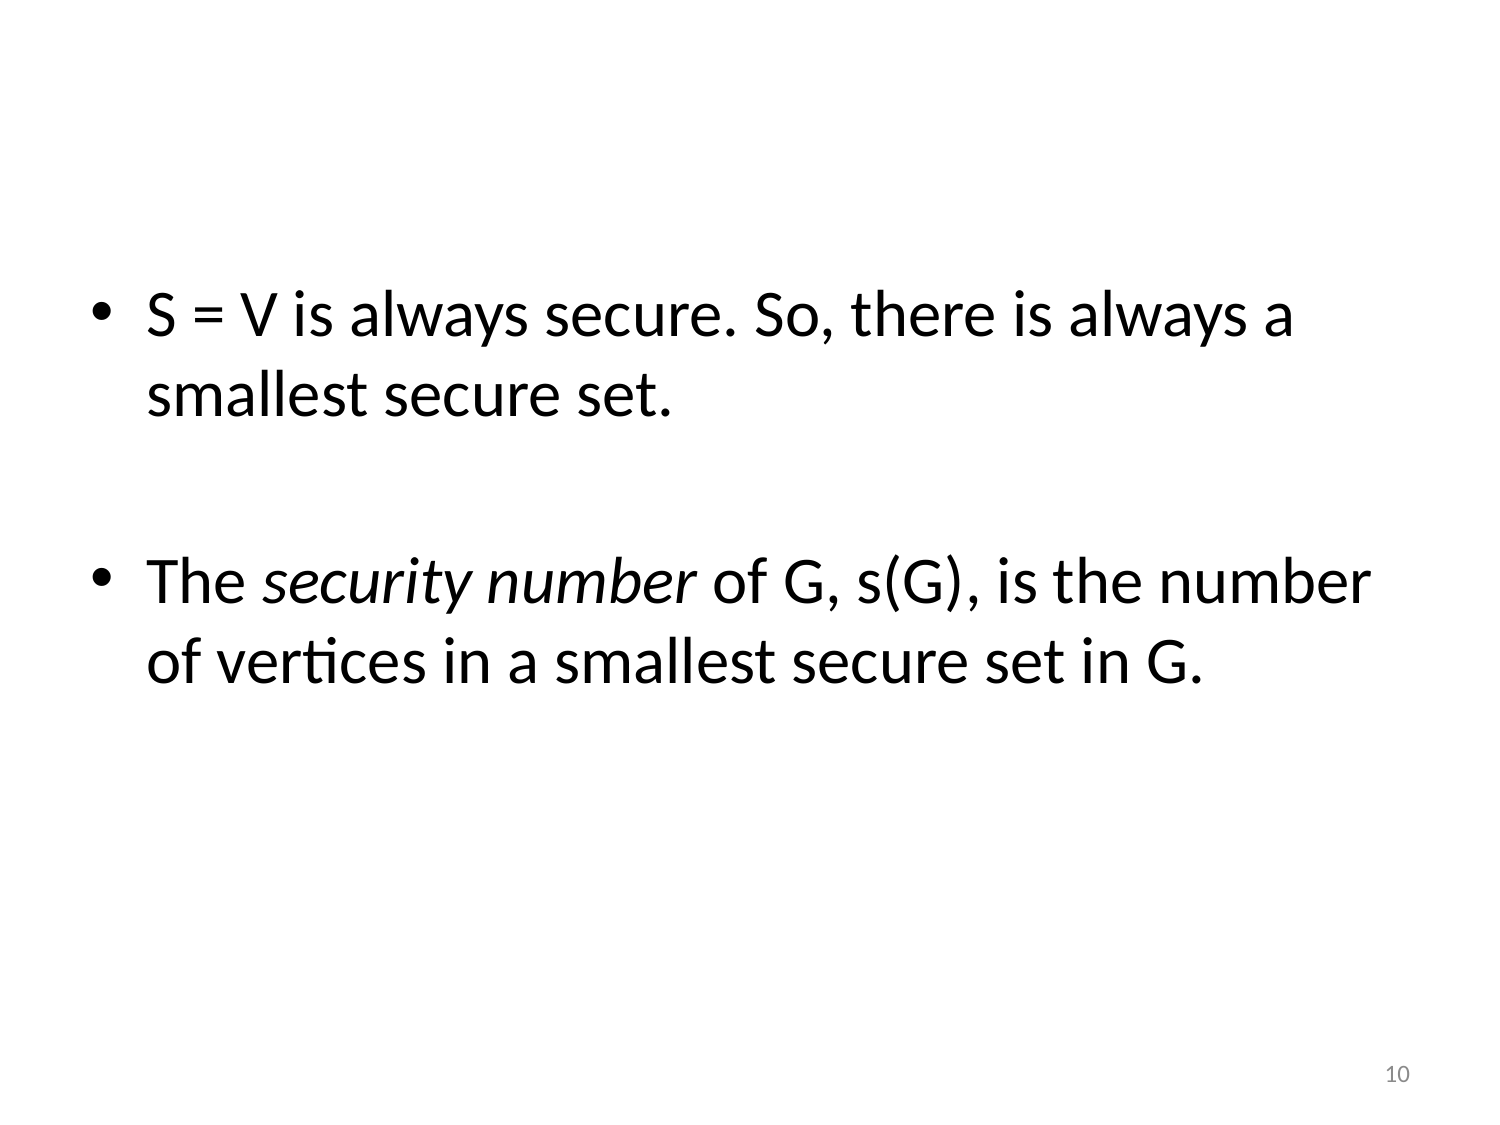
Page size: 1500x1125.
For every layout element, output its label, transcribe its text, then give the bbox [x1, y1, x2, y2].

list S = V is always secure. So, there is always a smallest secure set. The security number of G, s(G), is the number of vertices in a smallest secure set in G. [75, 262, 1425, 1005]
slide_number 10 [1074, 1042, 1425, 1103]
